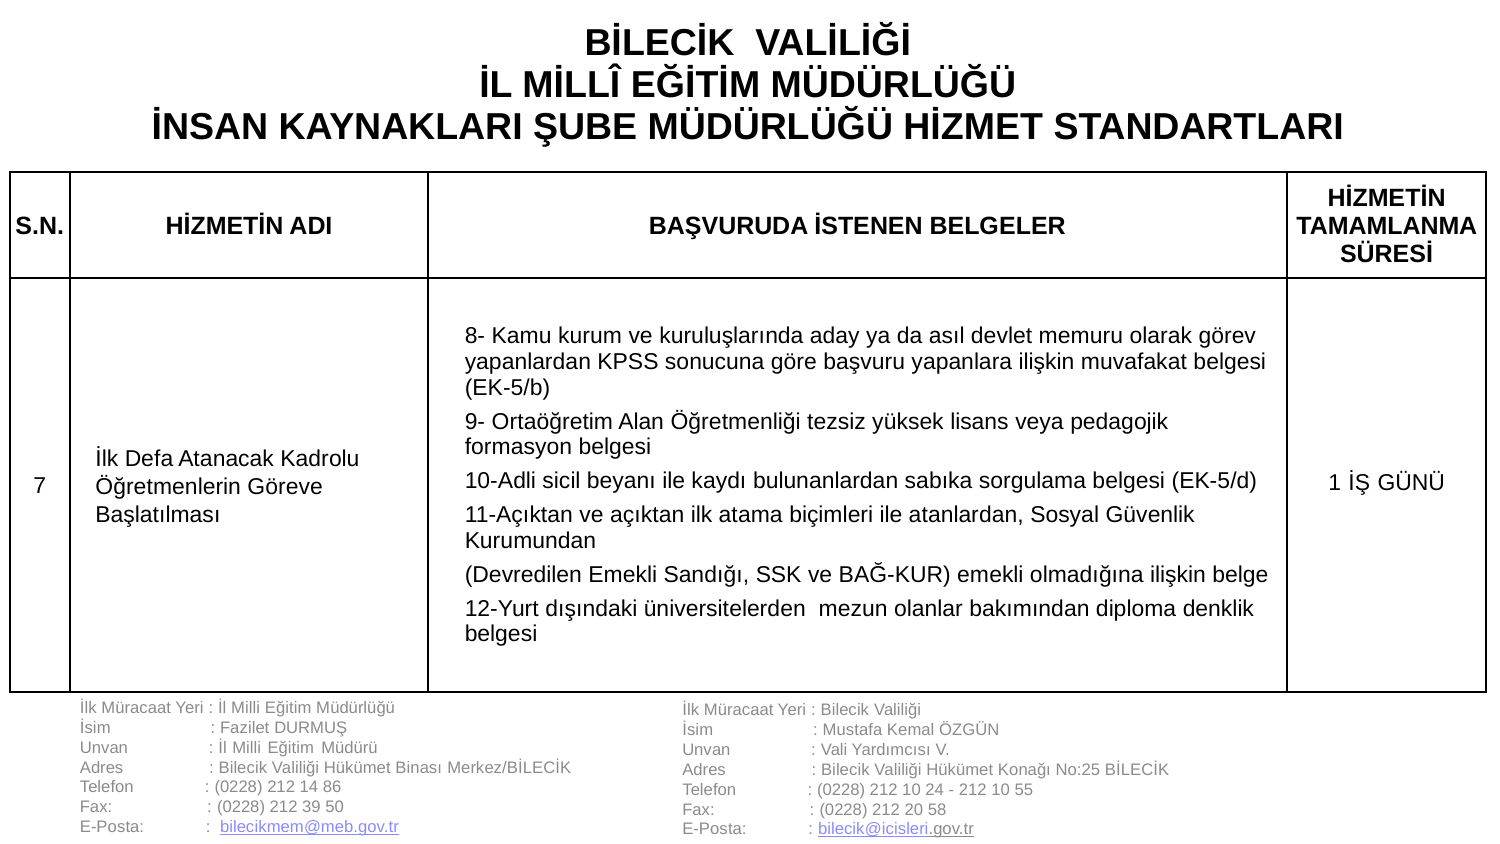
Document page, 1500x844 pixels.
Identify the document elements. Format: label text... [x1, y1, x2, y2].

table_cell 8- Kamu kurum ve kuruluşlarında aday ya da asıl devlet memuru olarak görev yapanlardan KPSS sonucuna göre başvuru yapanlara ilişkin muvafakat belgesi (EK-5/b) 9- Ortaöğretim Alan Öğretmenliği tezsiz yüksek lisans veya pedagojik formasyon belgesi 10-Adli sicil beyanı ile kaydı bulunanlardan sabıka sorgulama belgesi (EK-5/d) 11-Açıktan ve açıktan ilk atama biçimleri ile atanlardan, Sosyal Güvenlik Kurumundan (Devredilen Emekli Sandığı, SSK ve BAĞ-KUR) emekli olmadığına ilişkin belge 12-Yurt dışındaki üniversitelerden mezun olanlar bakımından diploma denklik belgesi [429, 279, 1286, 691]
table_cell HİZMETİN ADI [71, 173, 427, 277]
table_cell HİZMETİN TAMAMLANMA SÜRESİ [1288, 173, 1485, 277]
table_cell 7 [11, 279, 69, 691]
table_cell İlk Defa Atanacak Kadrolu Öğretmenlerin Göreve Başlatılması [71, 279, 427, 691]
table_cell BAŞVURUDA İSTENEN BELGELER [429, 173, 1286, 277]
table_header BİLECİK VALİLİĞİ İL MİLLÎ EĞİTİM MÜDÜRLÜĞÜ İNSAN KAYNAKLARI ŞUBE MÜDÜRLÜĞÜ HİZMET STANDARTLARI [10, 0, 1486, 171]
table_cell 1 İŞ GÜNÜ [1288, 279, 1485, 691]
table_cell S.N. [11, 173, 69, 277]
